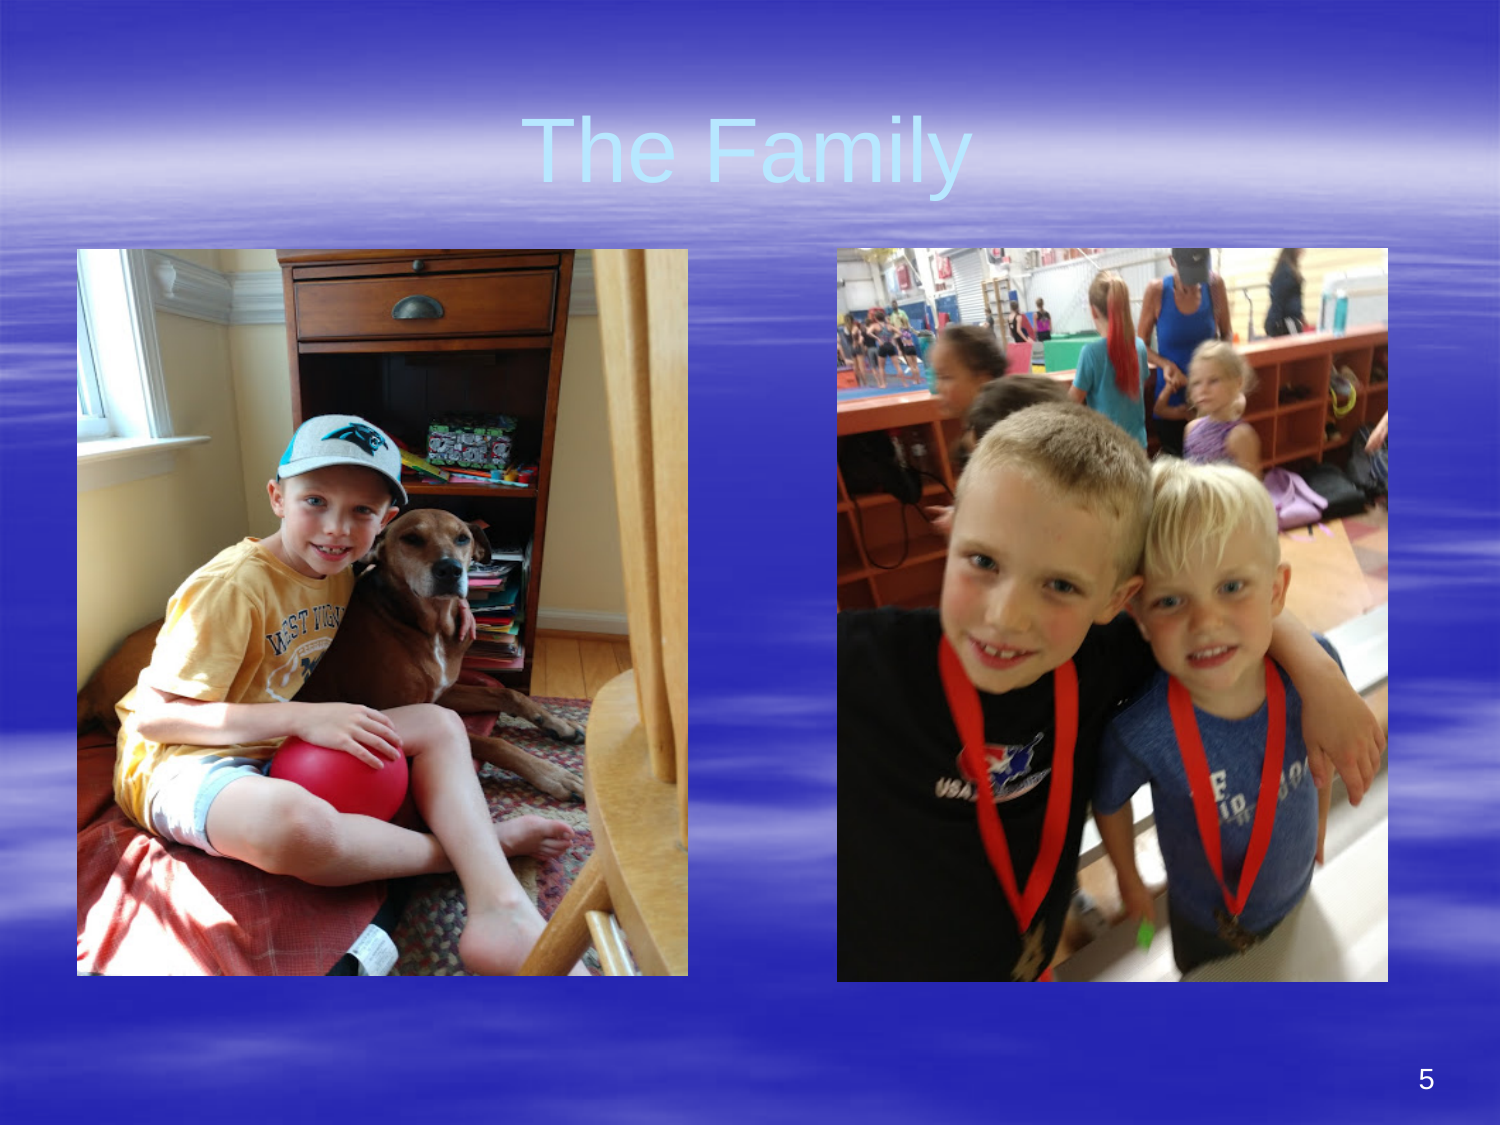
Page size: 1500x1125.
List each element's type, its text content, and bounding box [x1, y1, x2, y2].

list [77, 249, 688, 976]
picture [837, 248, 1388, 982]
slide_number 4 [1074, 1024, 1451, 1103]
title The Family [49, 37, 1446, 256]
